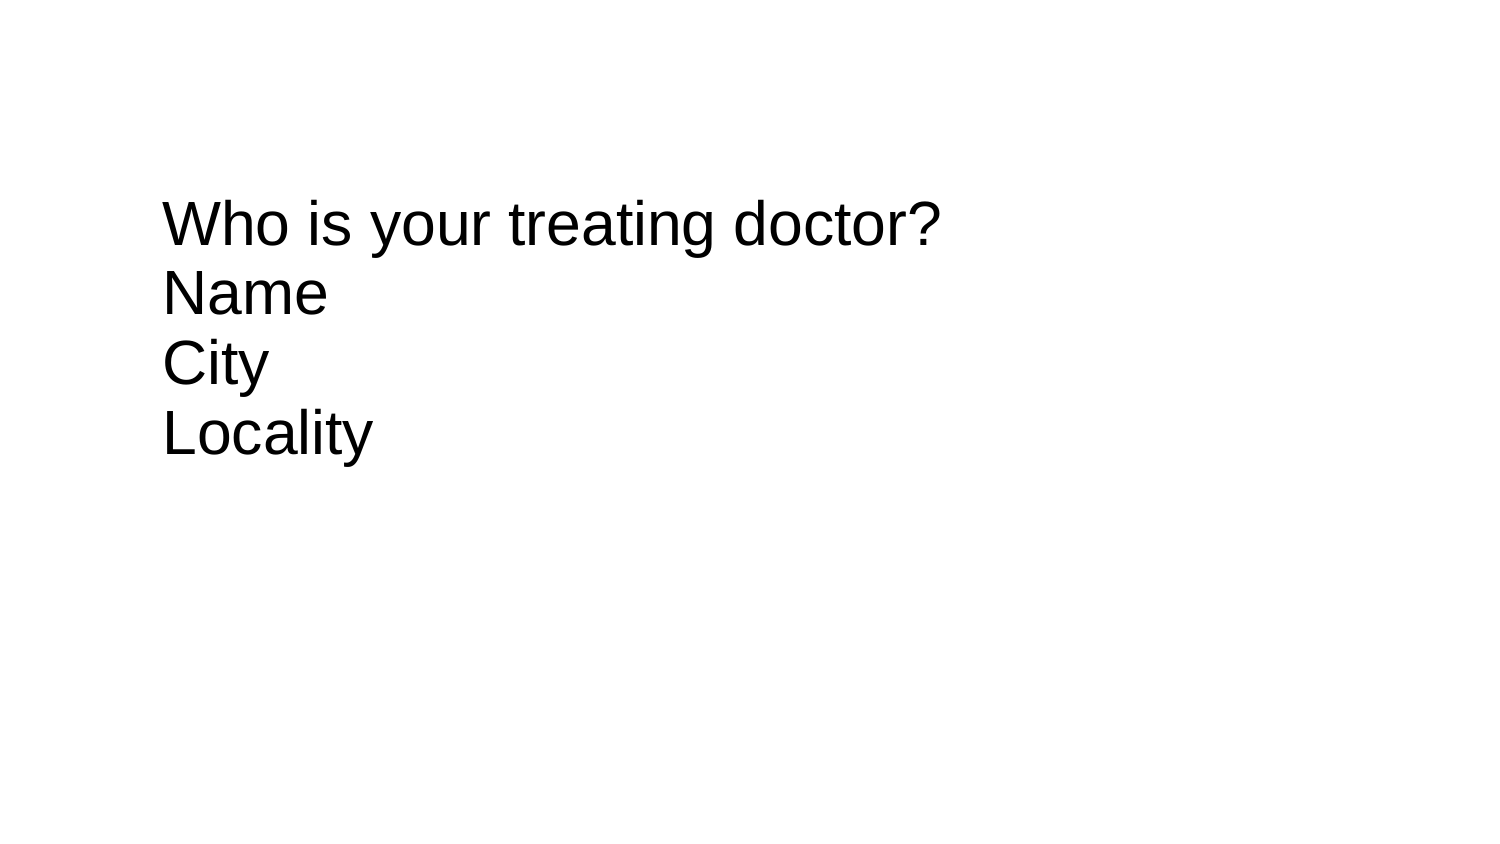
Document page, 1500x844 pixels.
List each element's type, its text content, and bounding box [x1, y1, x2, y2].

title Who is your treating doctor? Name City Locality [147, 159, 1330, 497]
